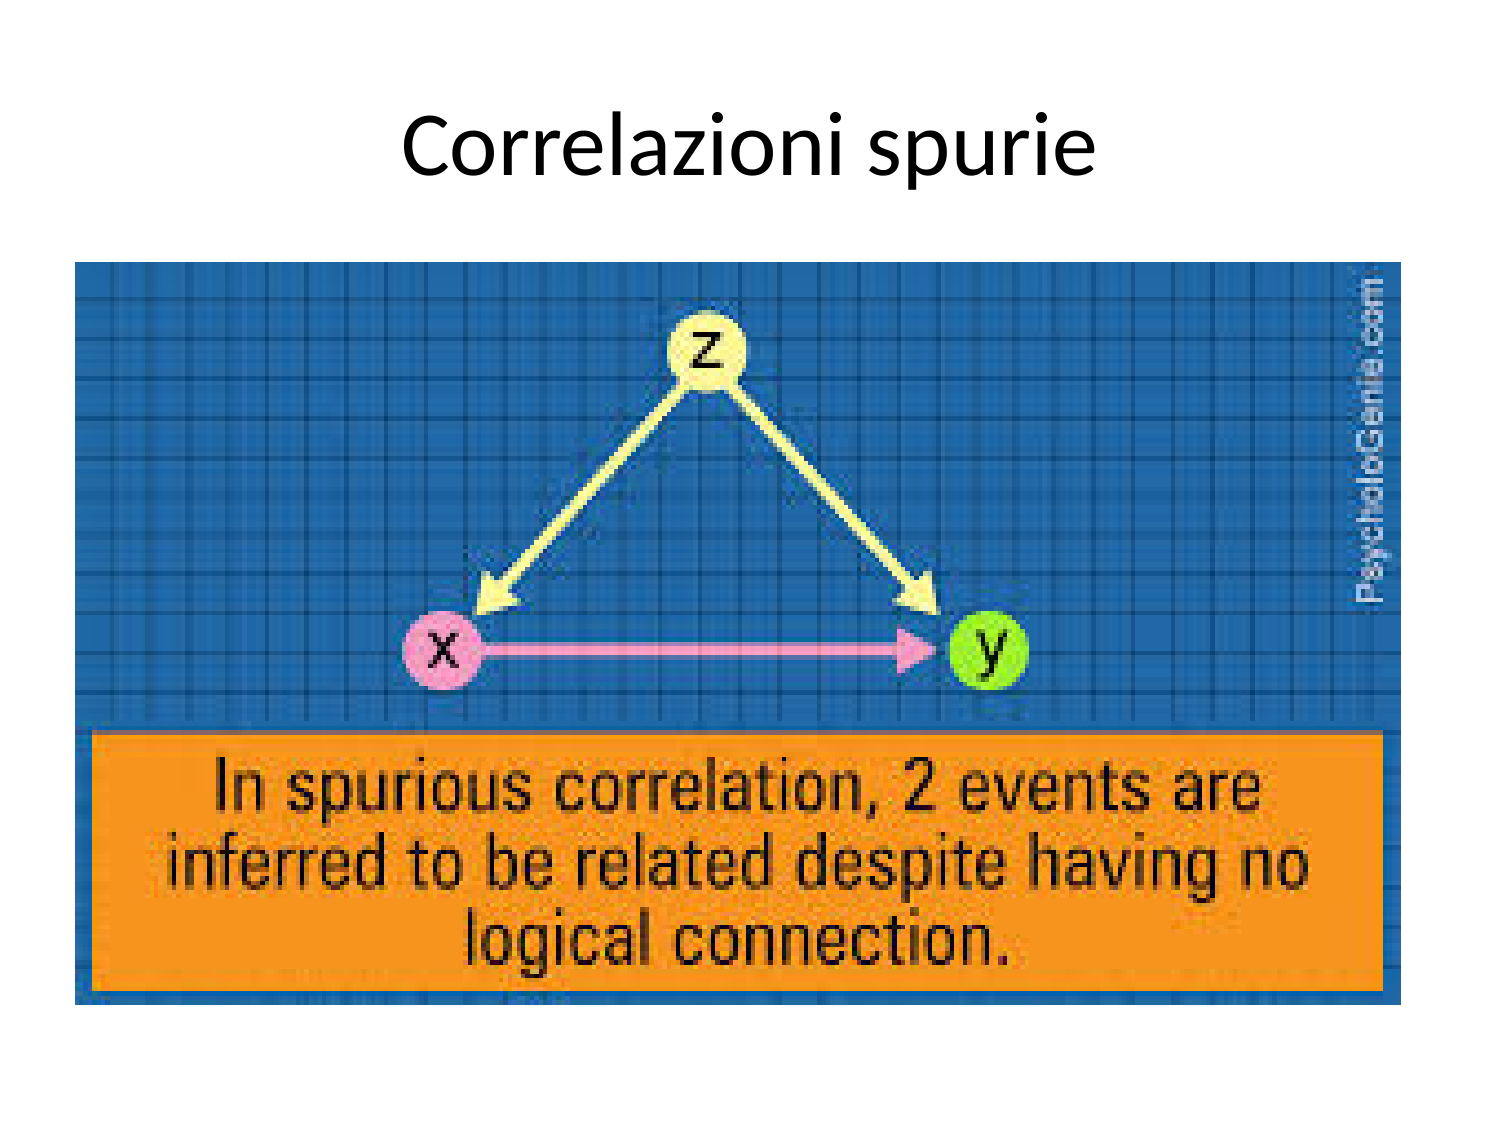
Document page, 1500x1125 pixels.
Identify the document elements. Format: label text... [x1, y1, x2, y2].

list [62, 262, 1414, 1006]
title Correlazioni spurie [75, 45, 1425, 233]
